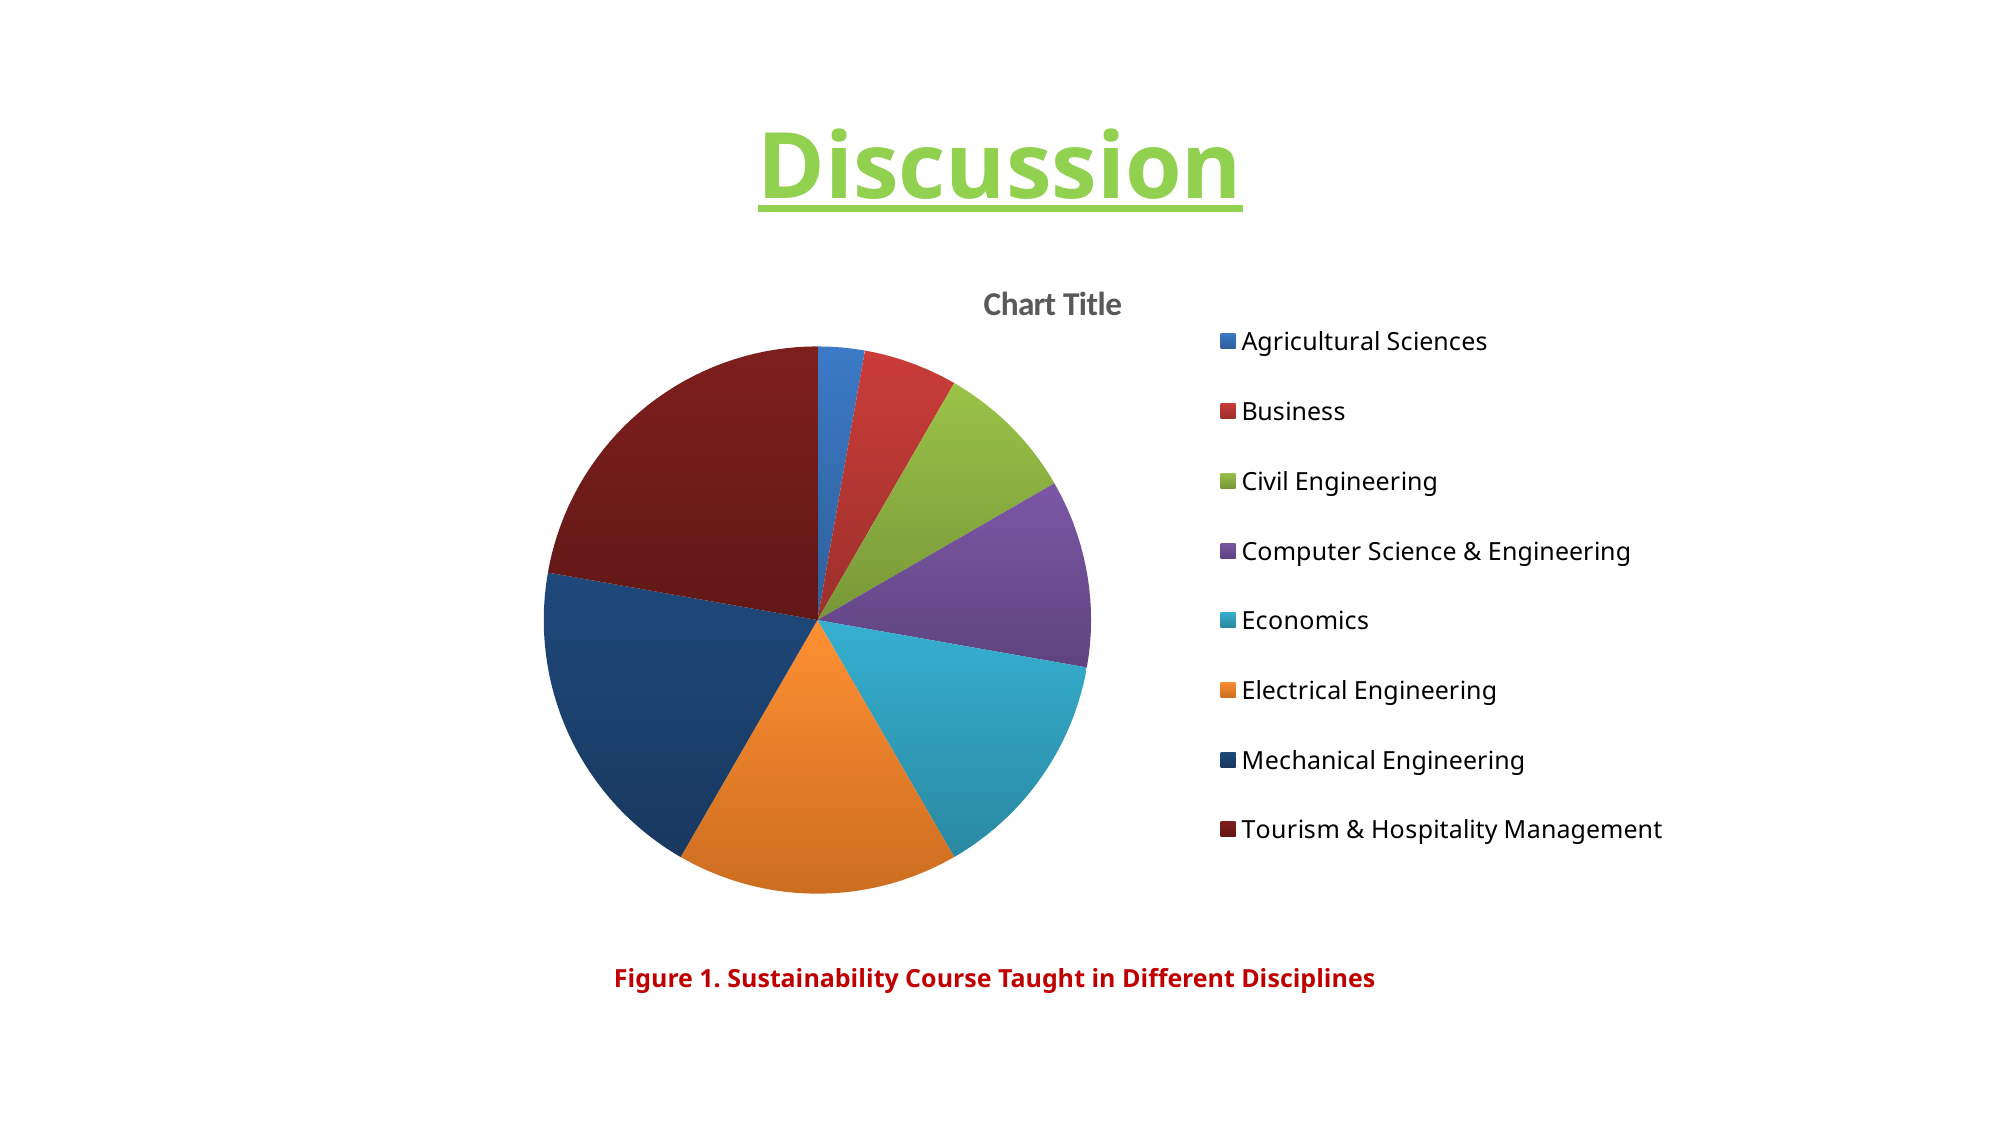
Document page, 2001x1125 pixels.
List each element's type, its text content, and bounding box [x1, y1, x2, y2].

chart [389, 259, 1718, 907]
text_box Figure 1. Sustainability Course Taught in Different Disciplines [495, 950, 1496, 1035]
title Discussion [137, 59, 1863, 278]
